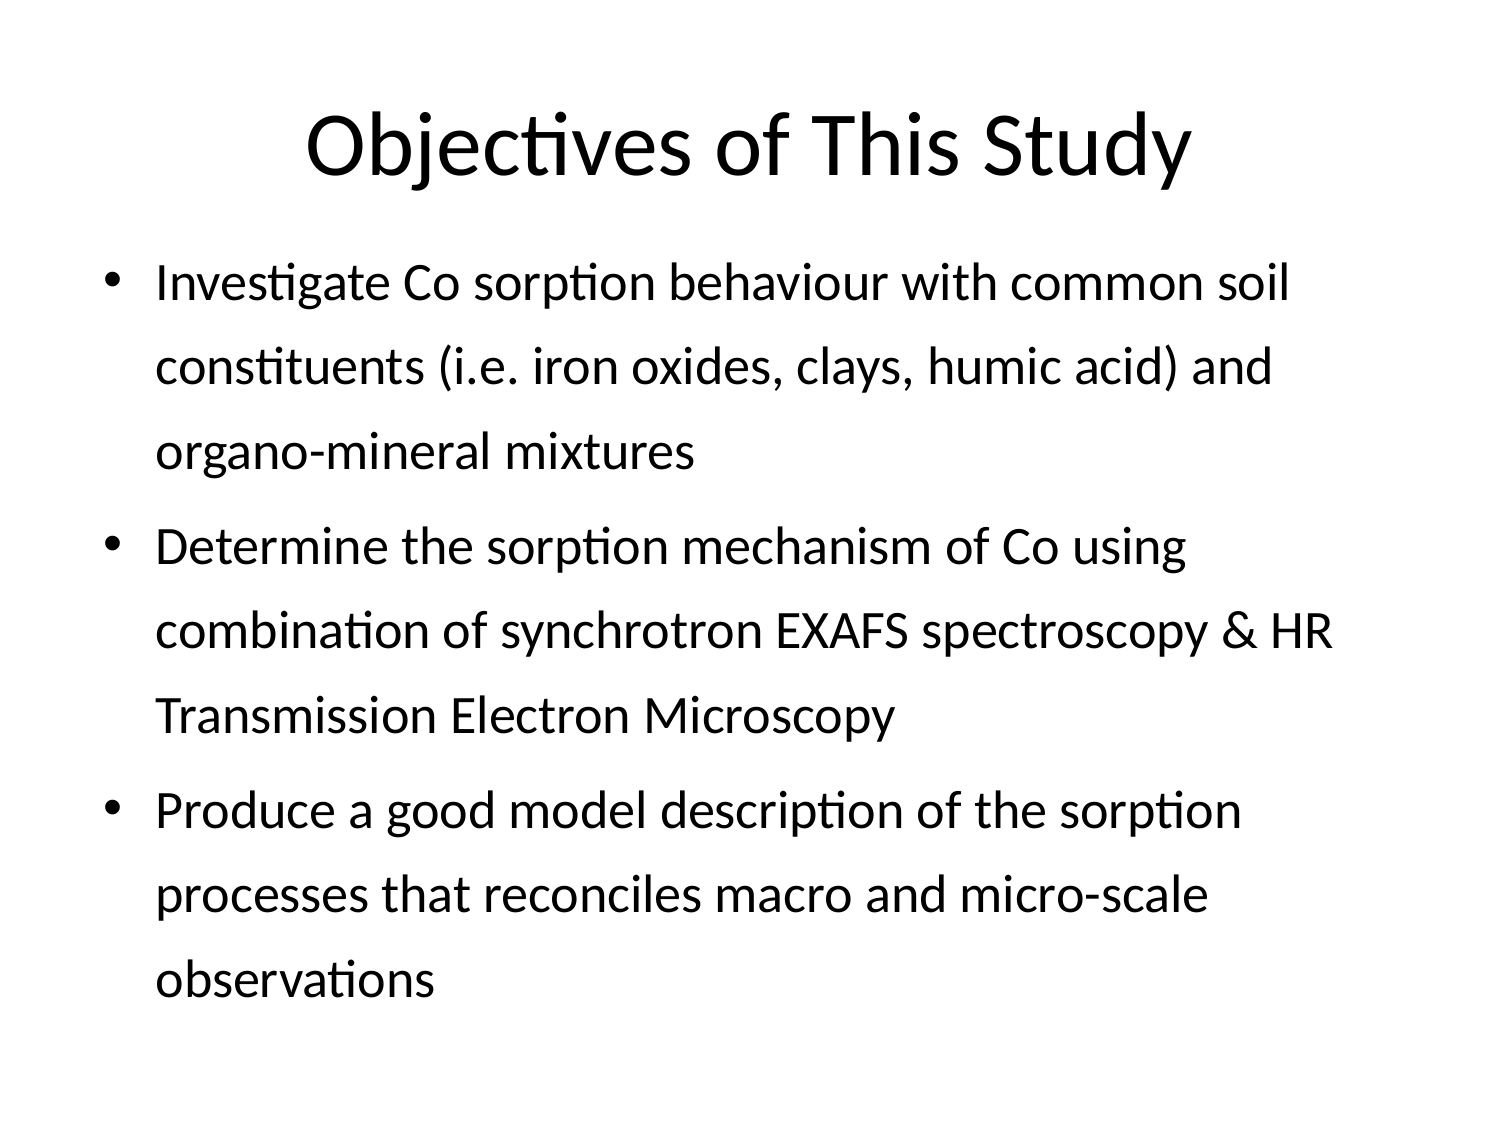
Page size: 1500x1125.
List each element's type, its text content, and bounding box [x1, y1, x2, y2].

title Objectives of This Study [75, 45, 1425, 233]
text_box Investigate Co sorption behaviour with common soil constituents (i.e. iron oxides, clays, humic acid) and organo-mineral mixtures Determine the sorption mechanism of Co using combination of synchrotron EXAFS spectroscopy & HR Transmission Electron Microscopy Produce a good model description of the sorption processes that reconciles macro and micro-scale observations [88, 219, 1412, 1024]
